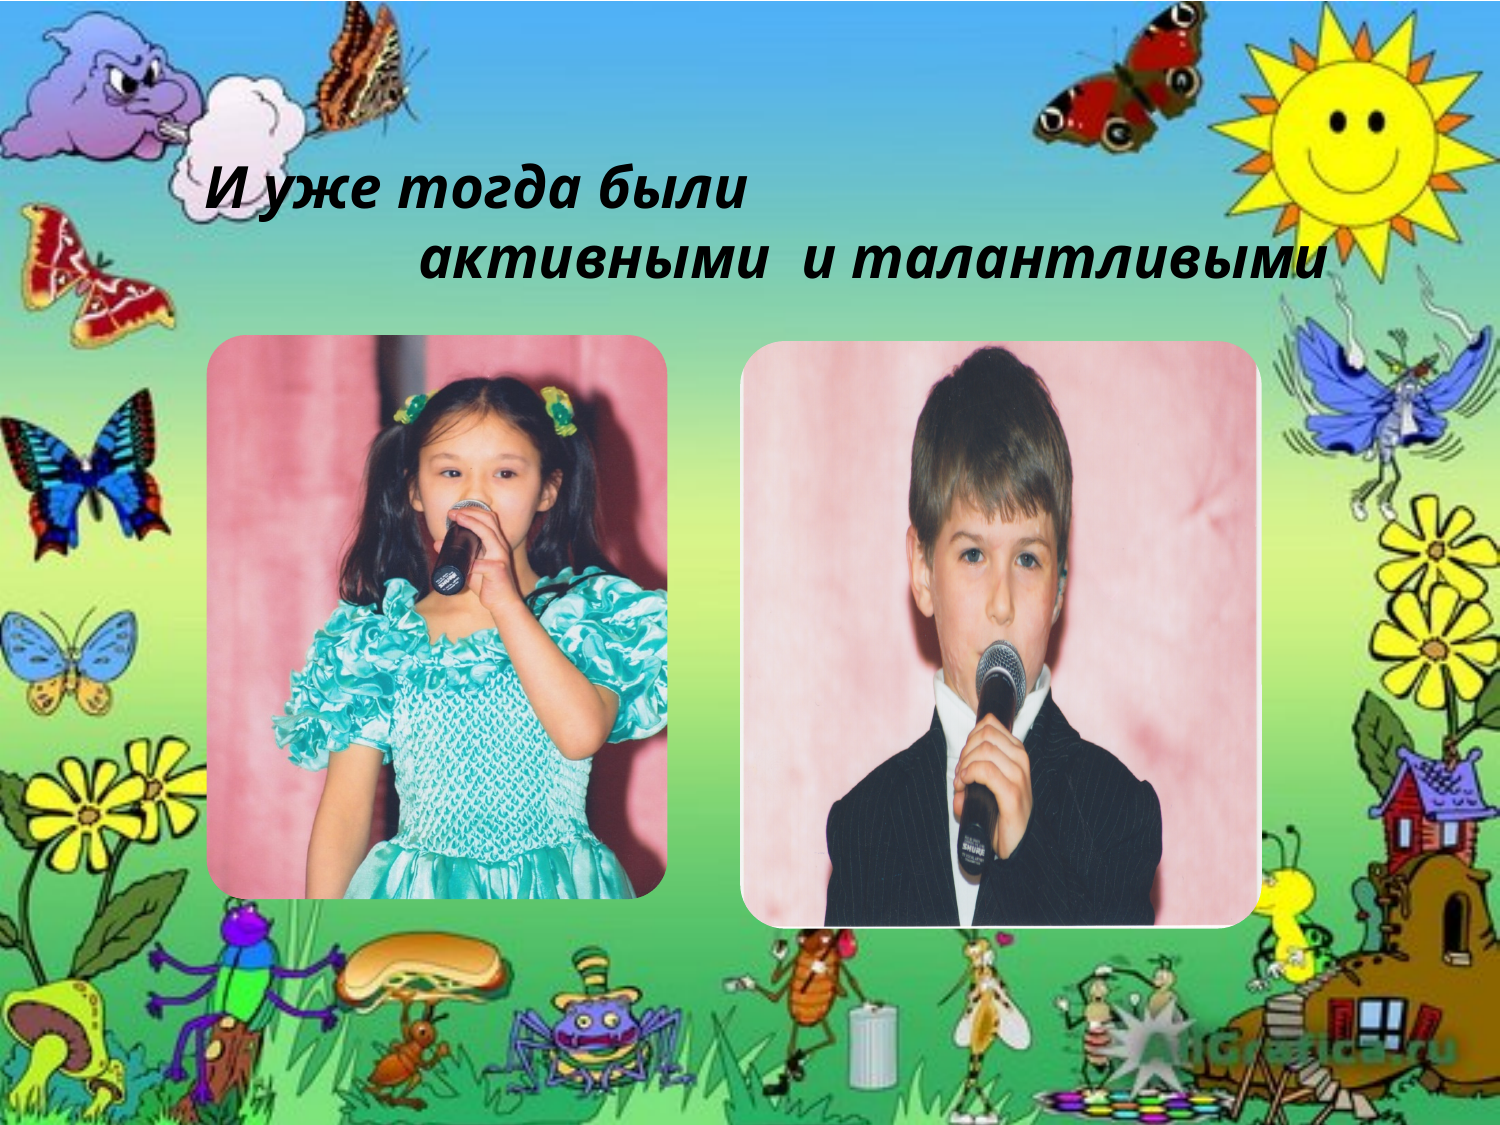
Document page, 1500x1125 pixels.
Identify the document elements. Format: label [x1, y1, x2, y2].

picture [206, 334, 668, 900]
picture [739, 340, 1262, 929]
list [0, 1, 1500, 1125]
